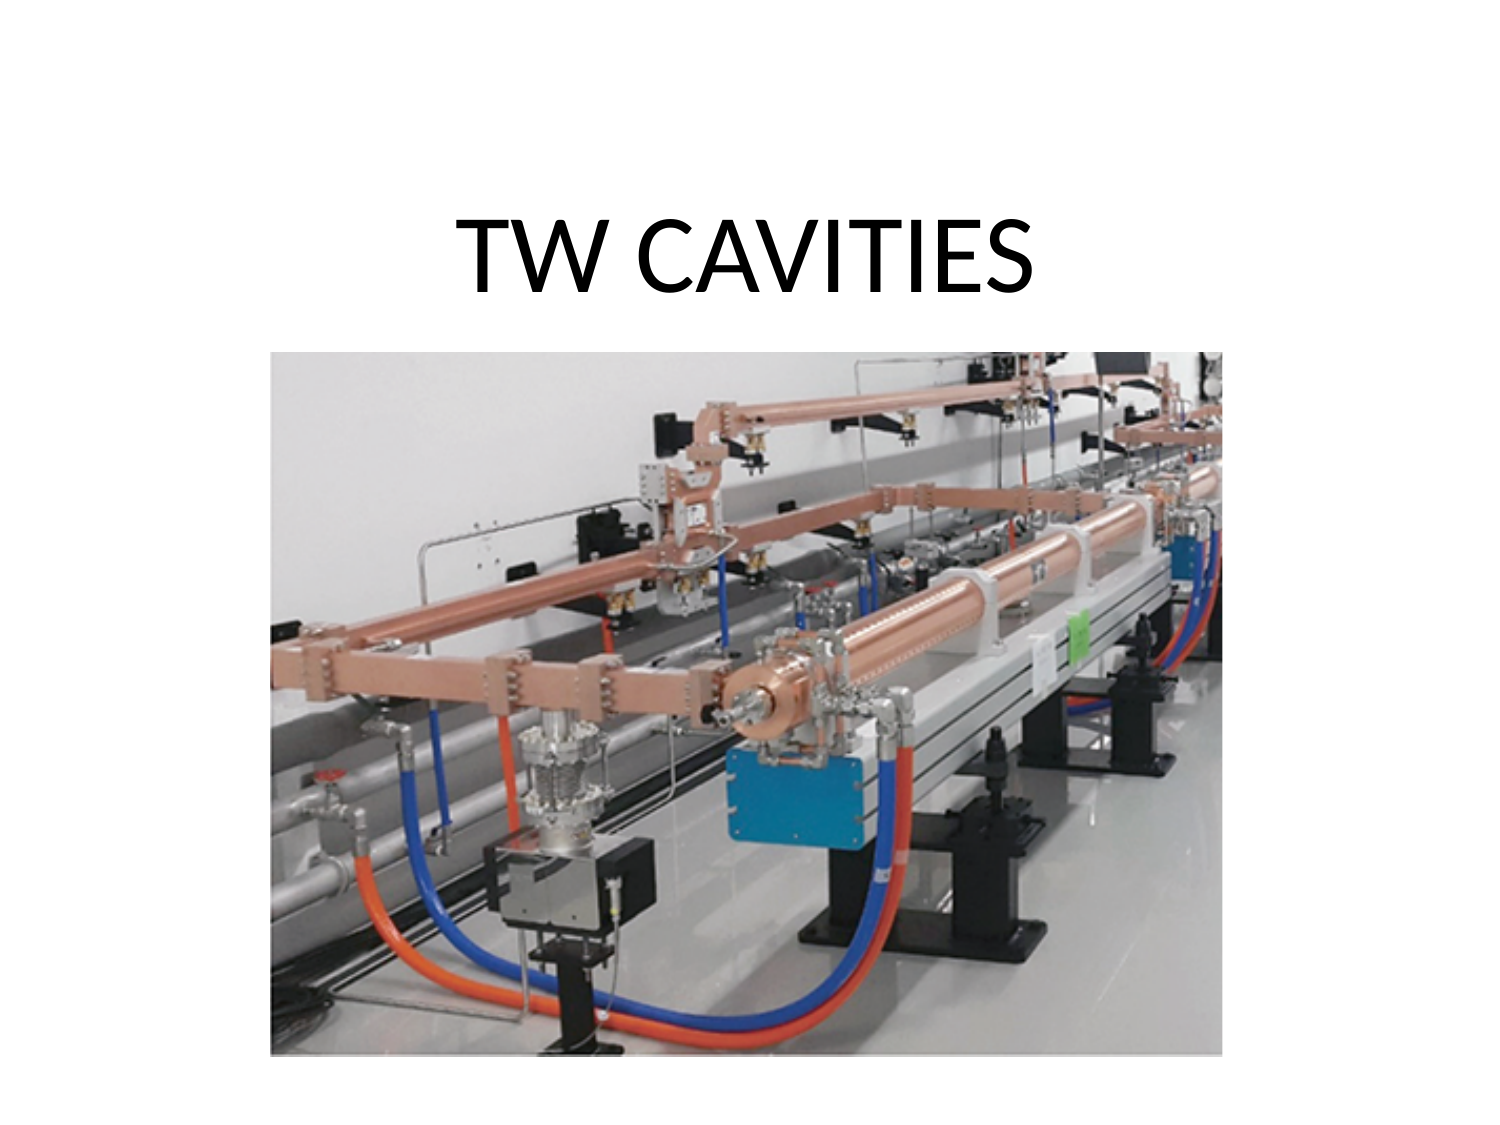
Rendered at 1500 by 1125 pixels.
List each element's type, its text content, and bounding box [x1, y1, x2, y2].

picture [269, 351, 1223, 1058]
text_box TW CAVITIES [440, 172, 1052, 323]
